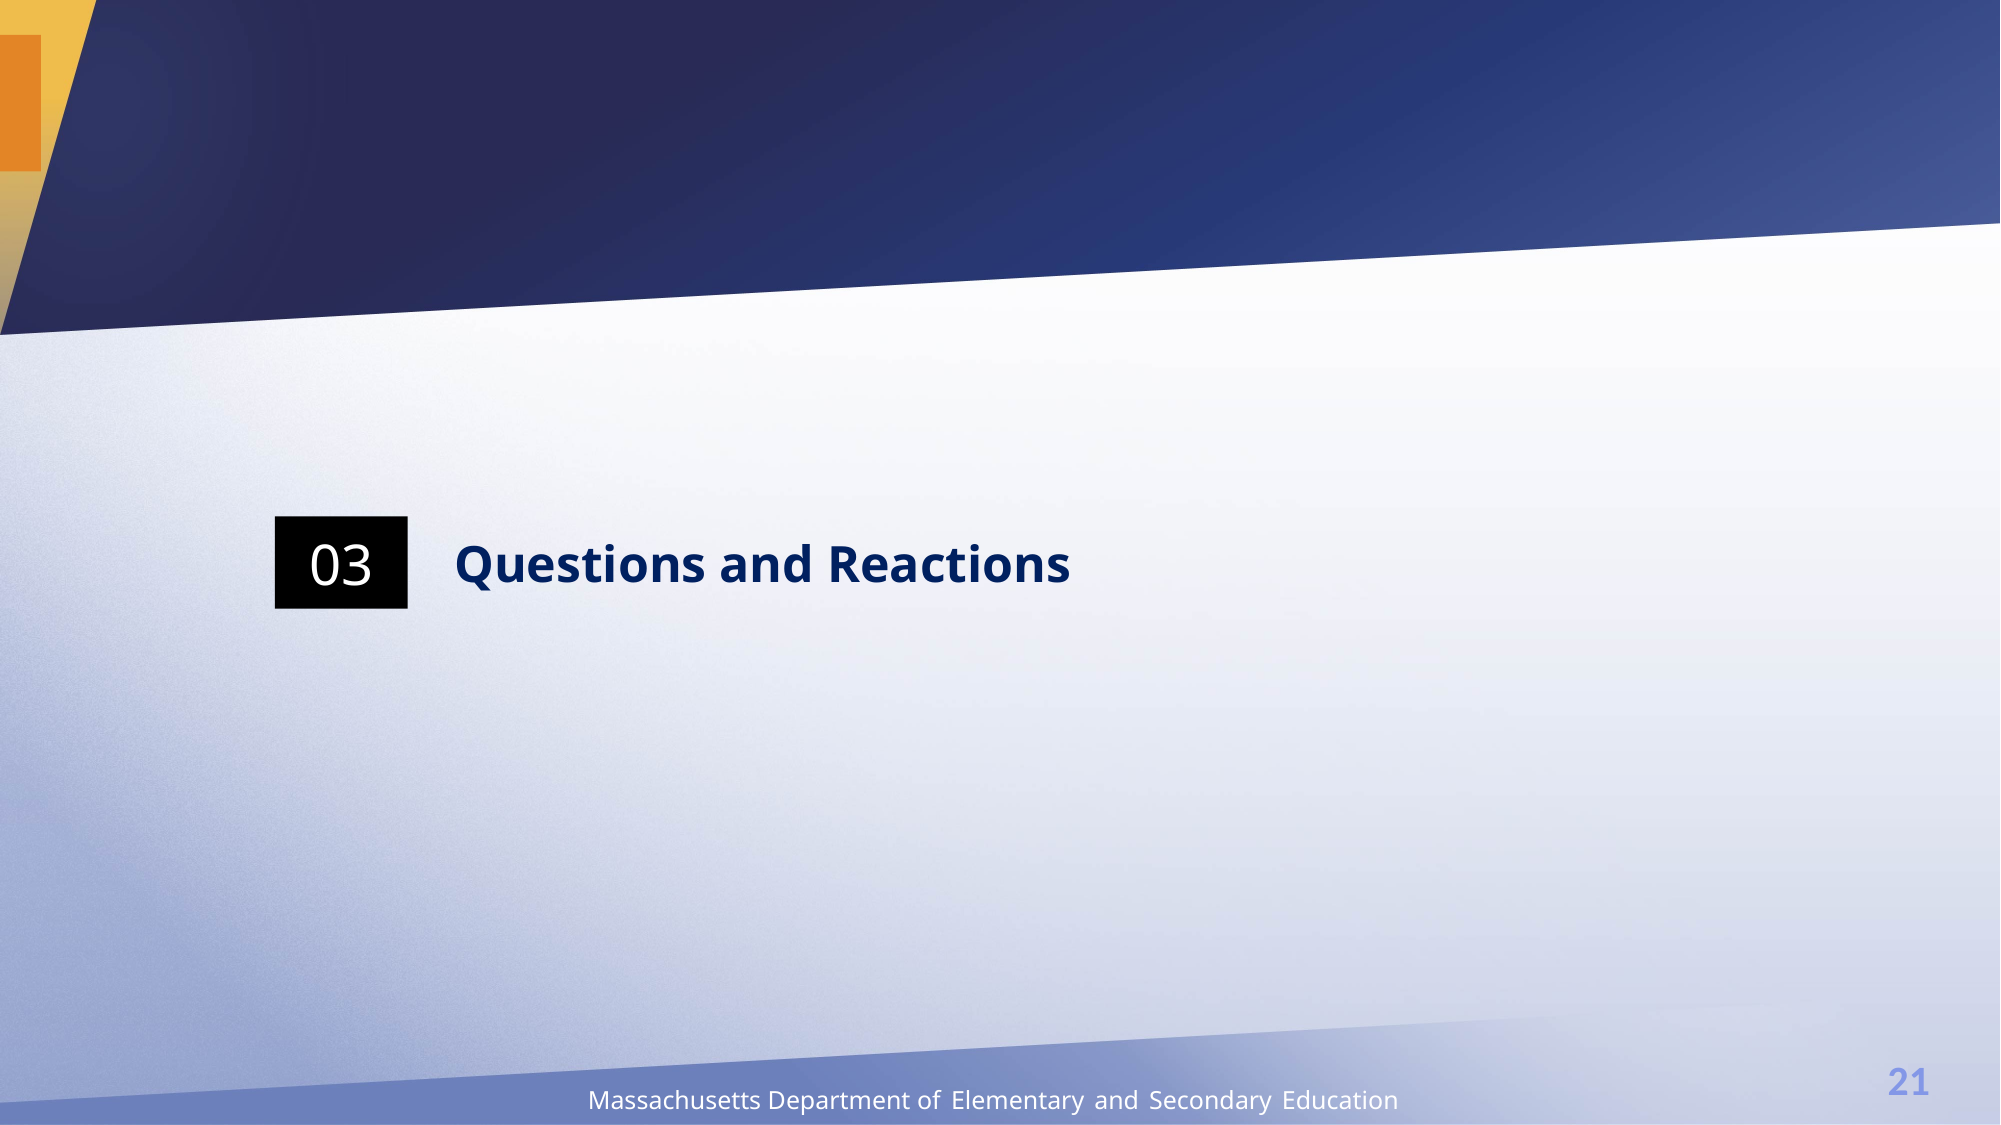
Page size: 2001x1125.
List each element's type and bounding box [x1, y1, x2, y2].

text_box [274, 516, 1725, 609]
picture [0, 0, 2000, 1125]
